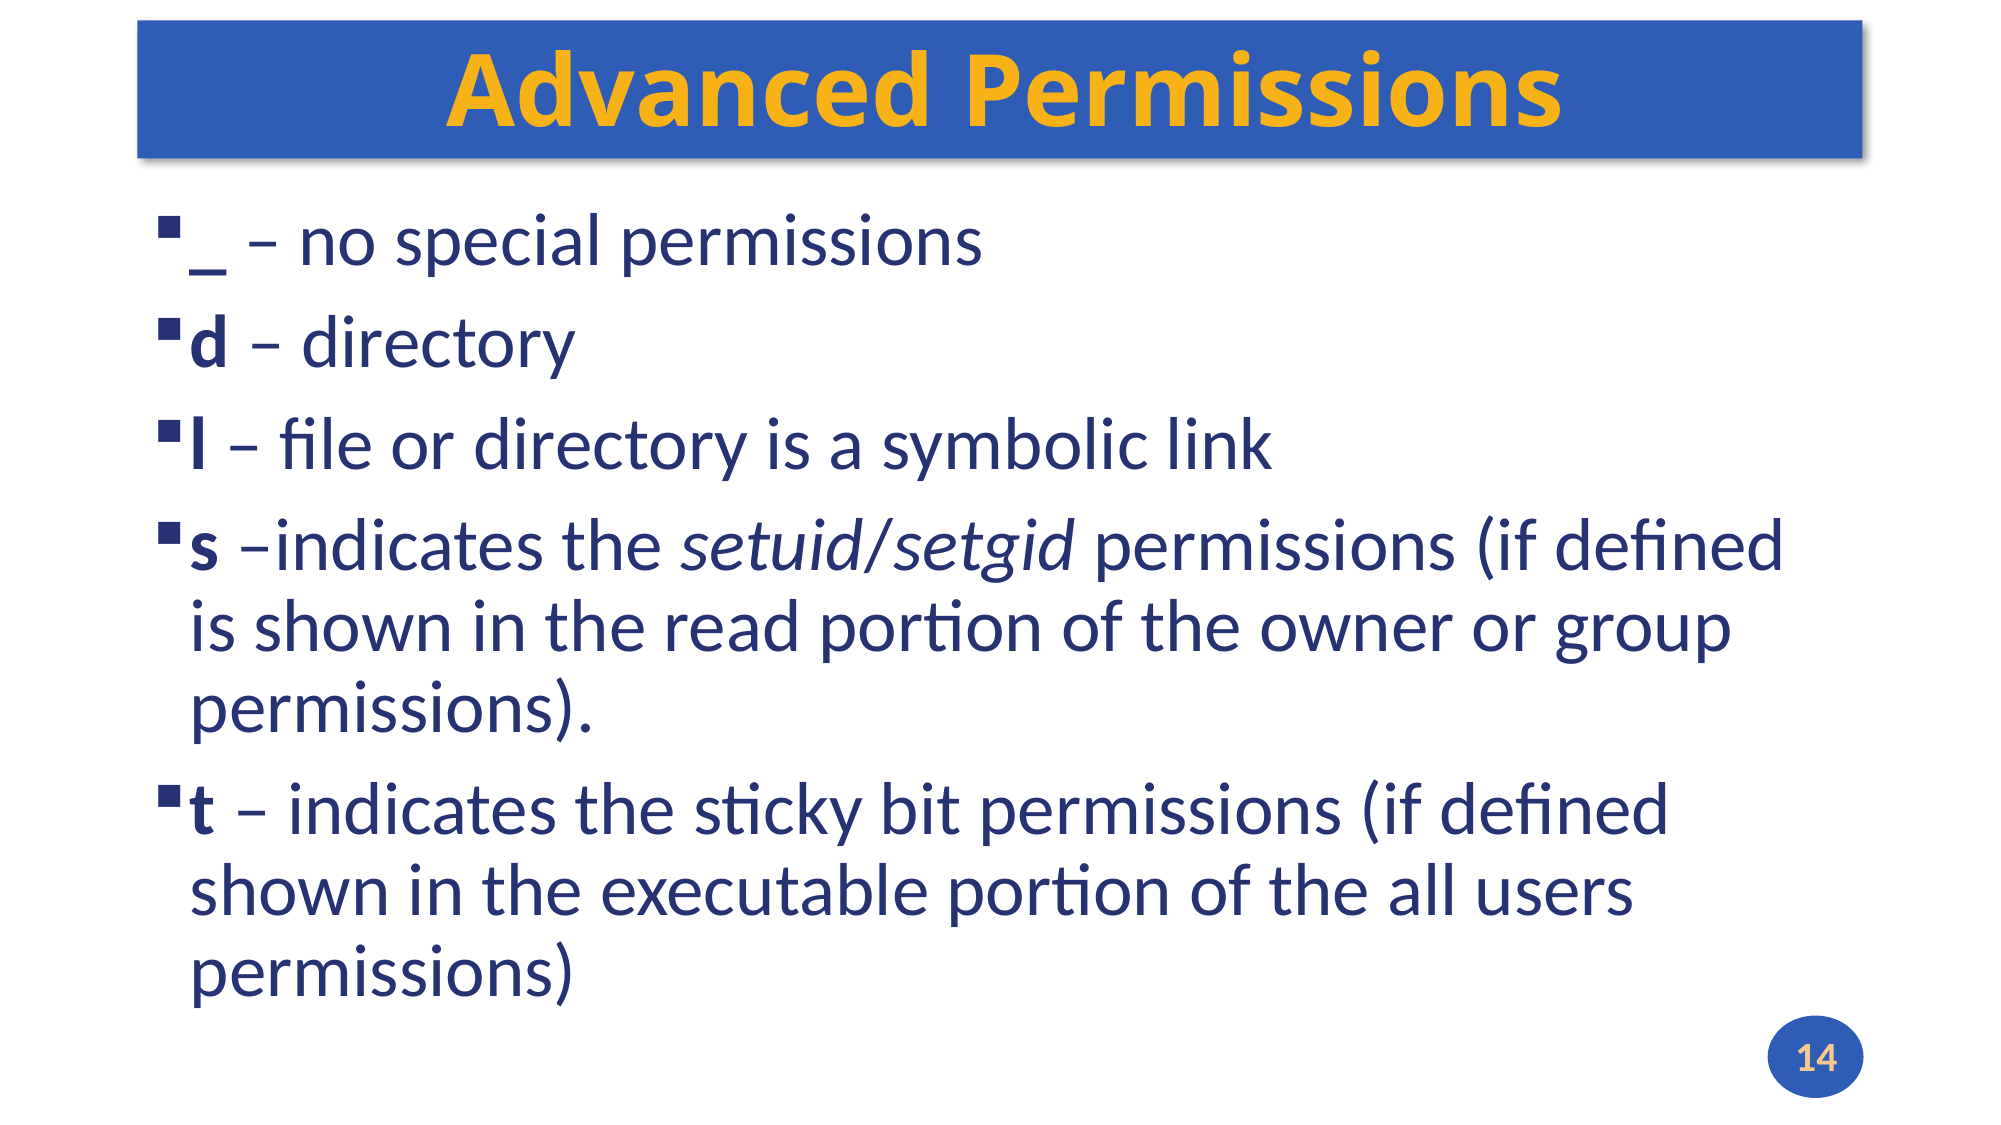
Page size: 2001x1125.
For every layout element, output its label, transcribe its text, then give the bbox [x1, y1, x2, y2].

slide_number 14 [1767, 1015, 1866, 1095]
title Advanced Permissions [137, 17, 1863, 156]
list _ – no special permissions d – directory l – file or directory is a symbolic link s –indicates the setuid/setgid permissions (if defined is shown in the read portion of the owner or group permissions). t – indicates the sticky bit permissions (if defined shown in the executable portion of the all users permissions) [137, 193, 1863, 1095]
